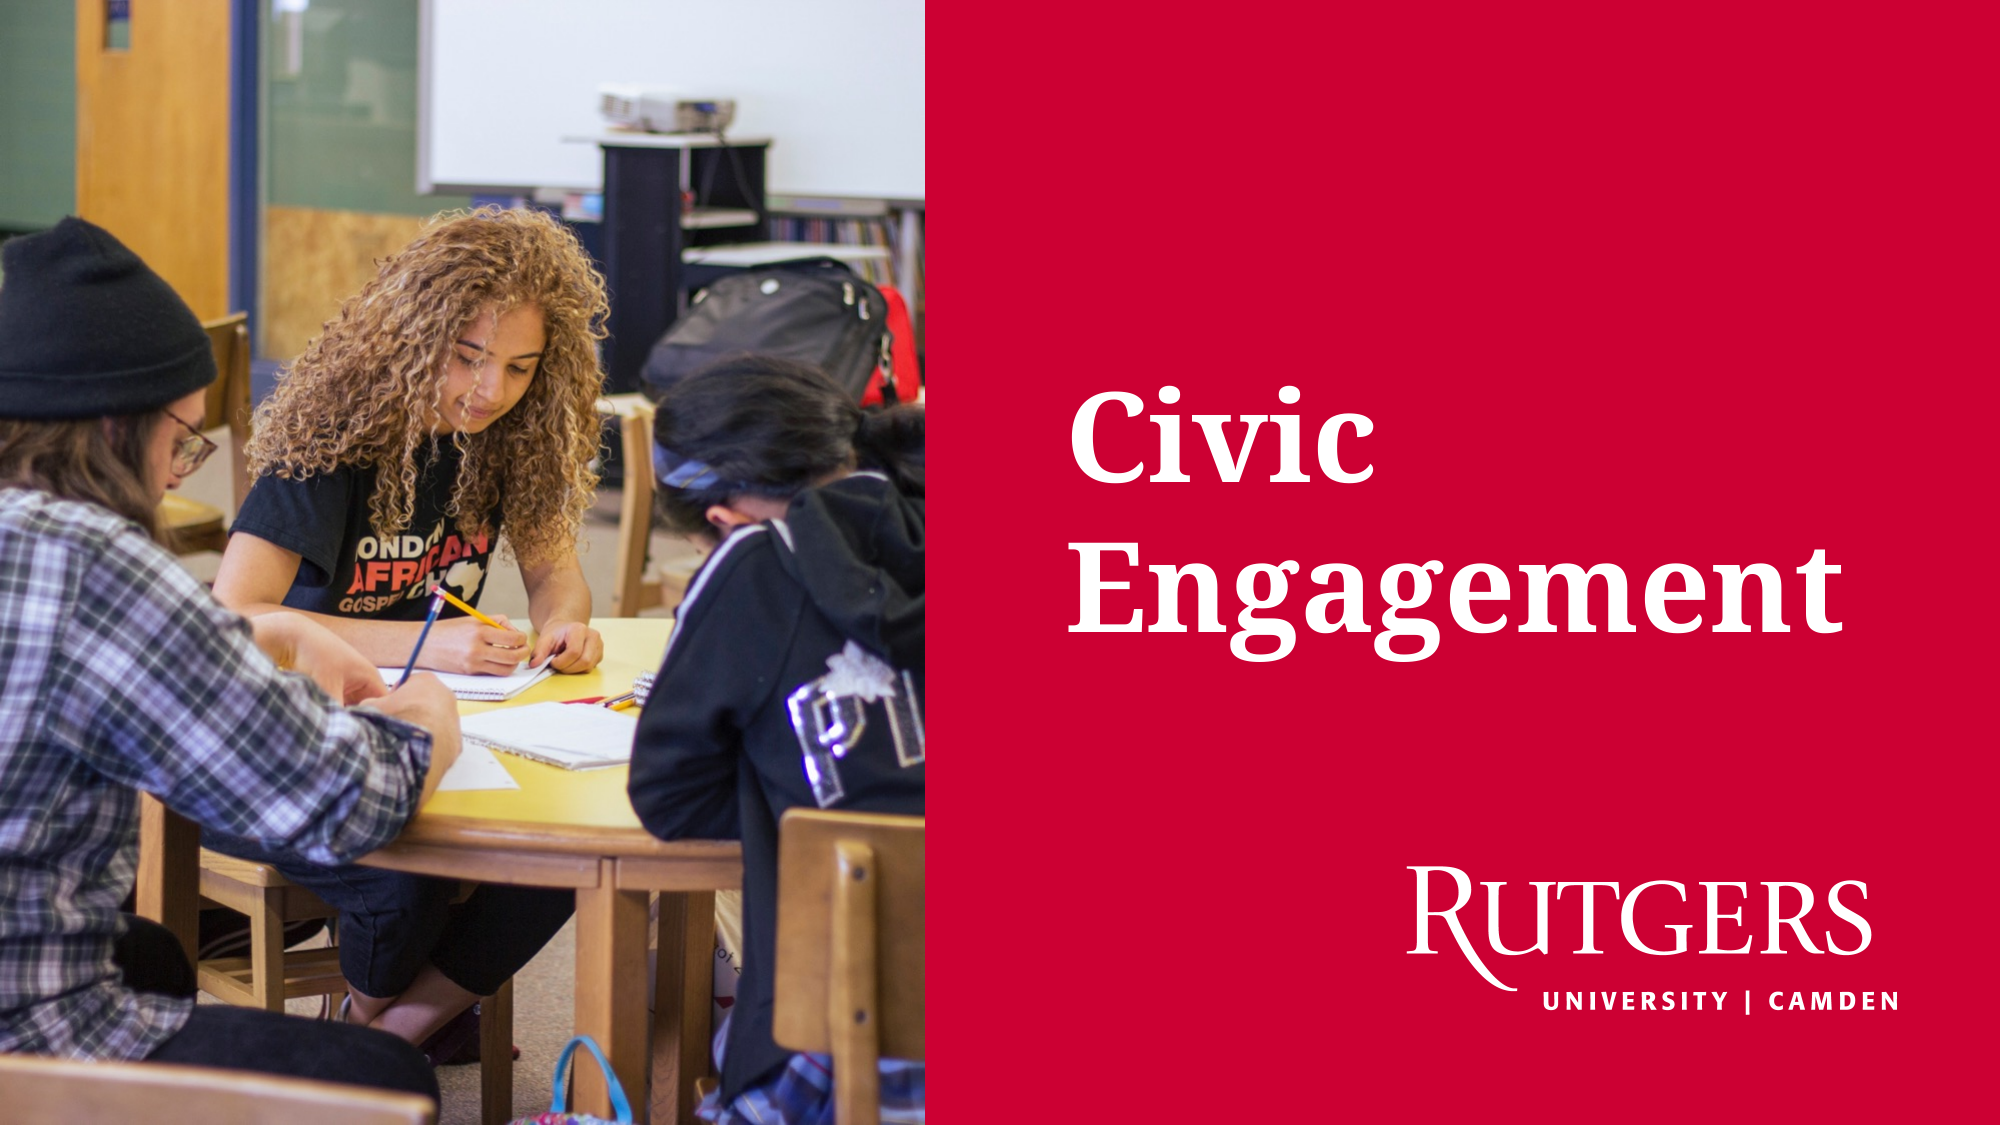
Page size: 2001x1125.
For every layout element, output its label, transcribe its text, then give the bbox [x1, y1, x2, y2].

title Civic Engagement [1050, 350, 1913, 650]
picture [0, 0, 926, 1125]
picture [1406, 866, 1897, 1015]
